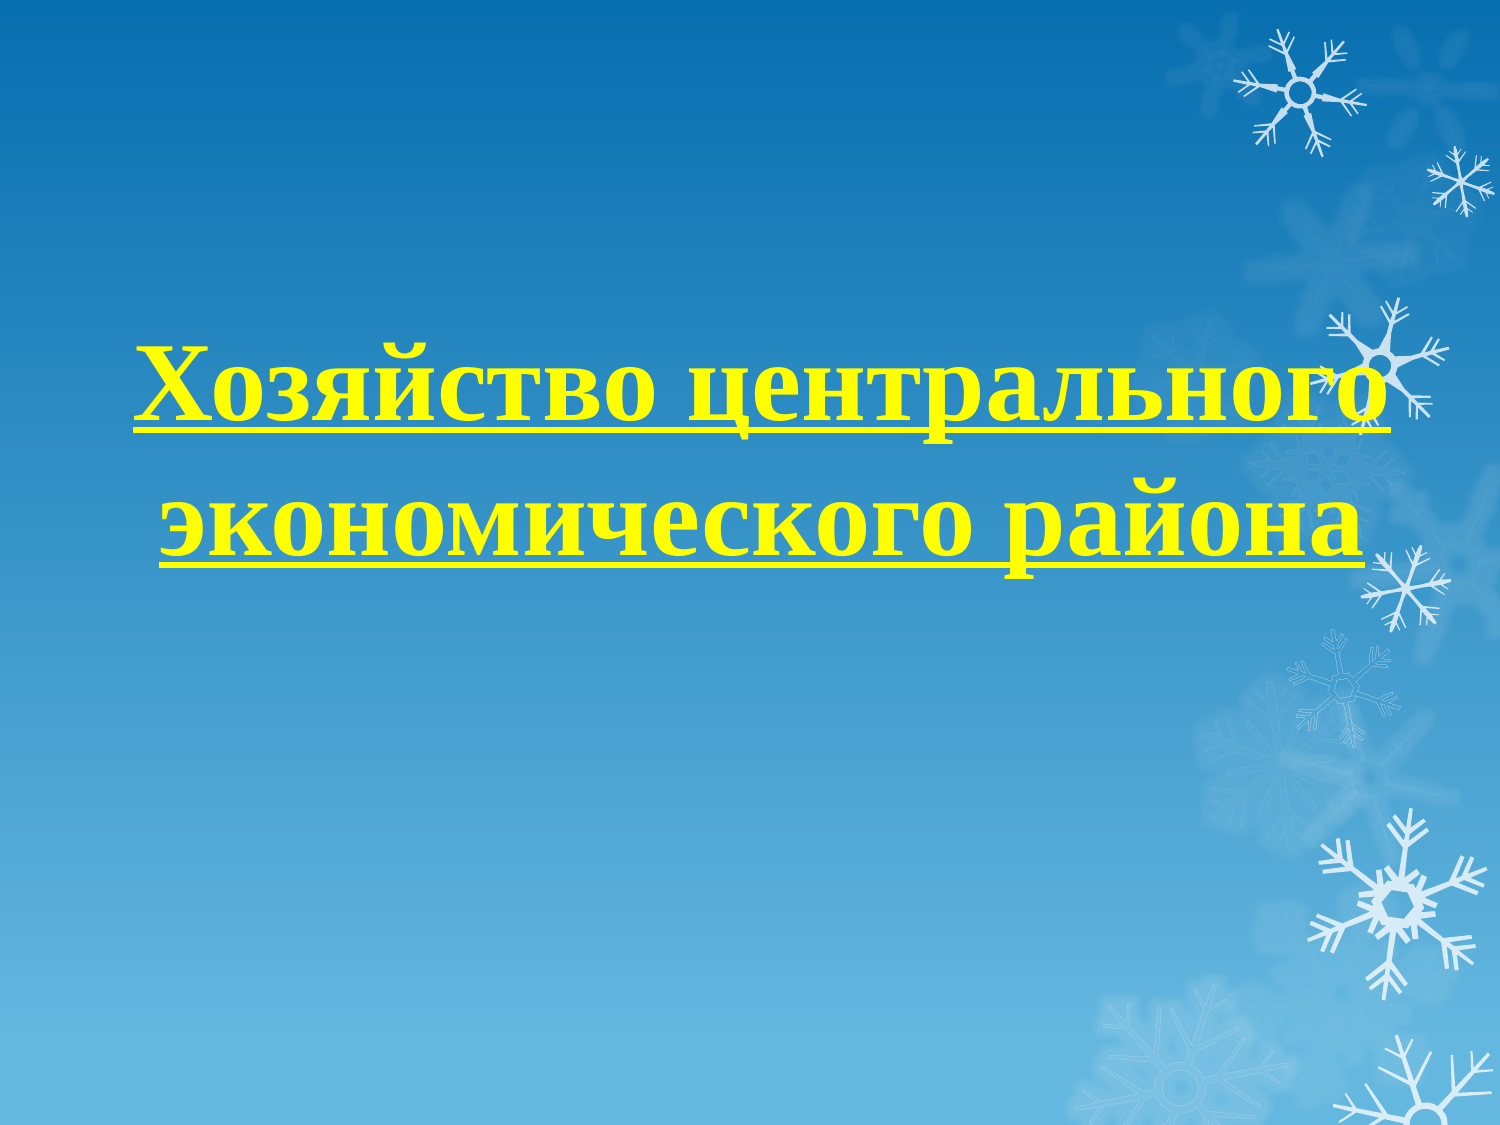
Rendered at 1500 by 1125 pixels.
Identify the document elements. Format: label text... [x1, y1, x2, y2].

title Хозяйство центрального экономического района [53, 110, 1471, 776]
